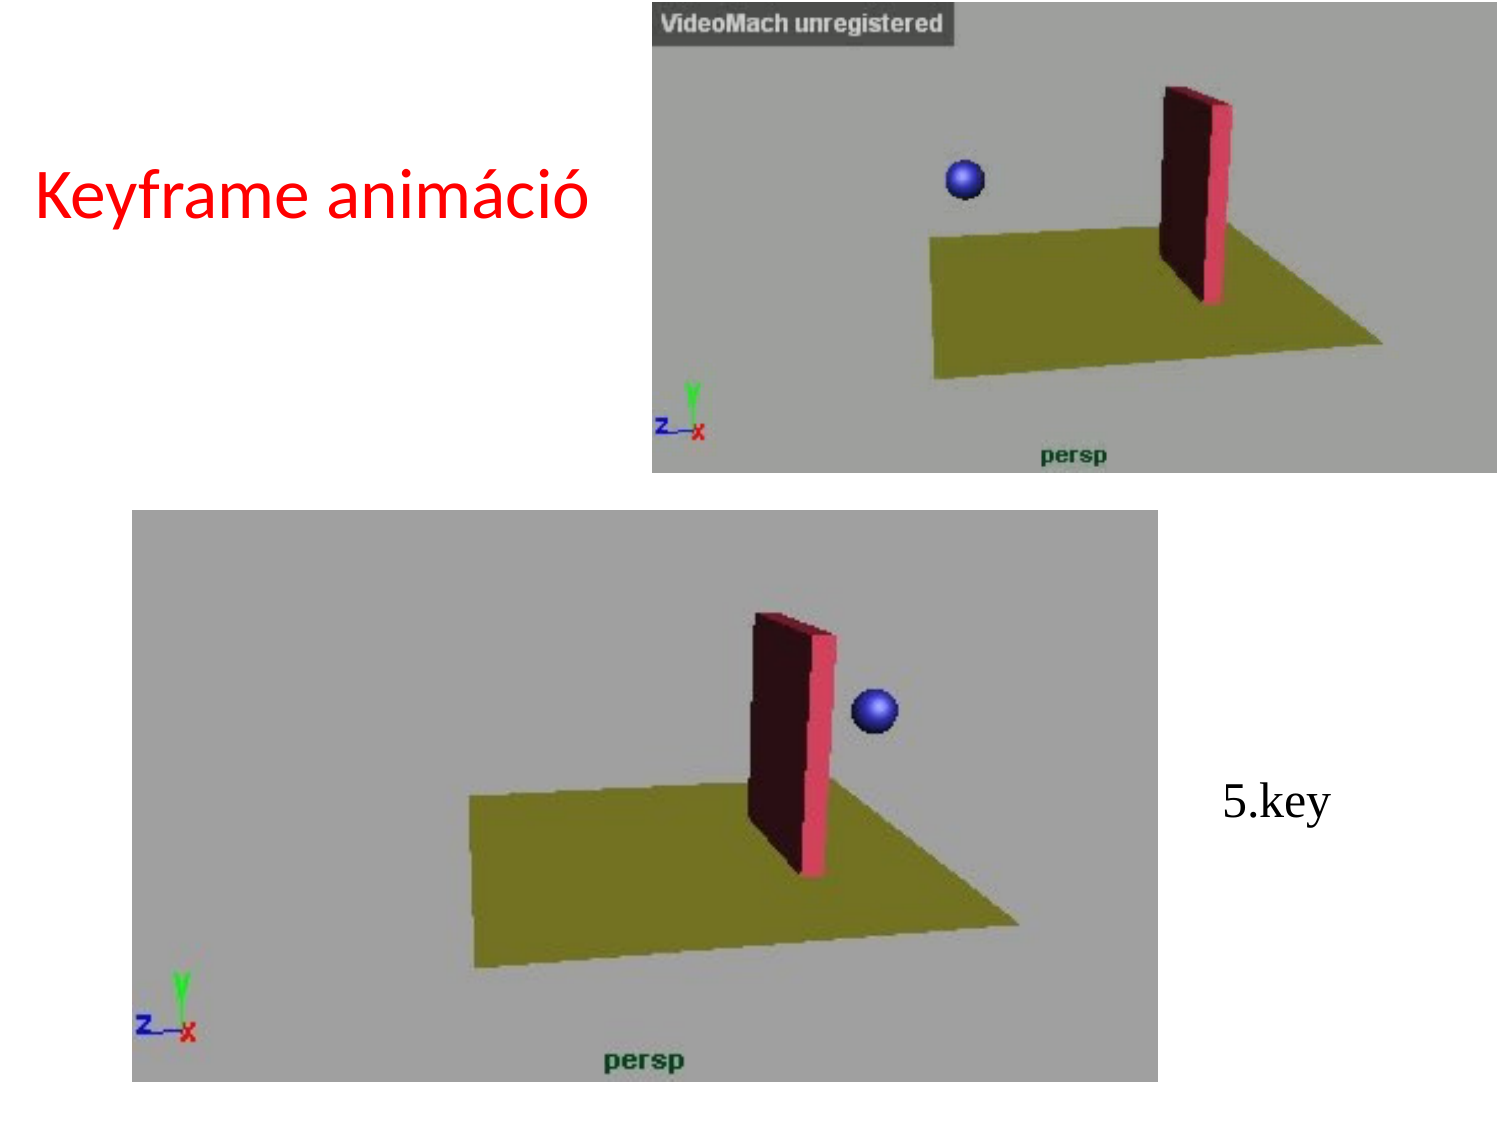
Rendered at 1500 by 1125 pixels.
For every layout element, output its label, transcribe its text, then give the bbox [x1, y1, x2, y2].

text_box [131, 509, 1348, 1082]
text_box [651, 1, 1498, 475]
title Keyframe animáció [17, 95, 609, 284]
